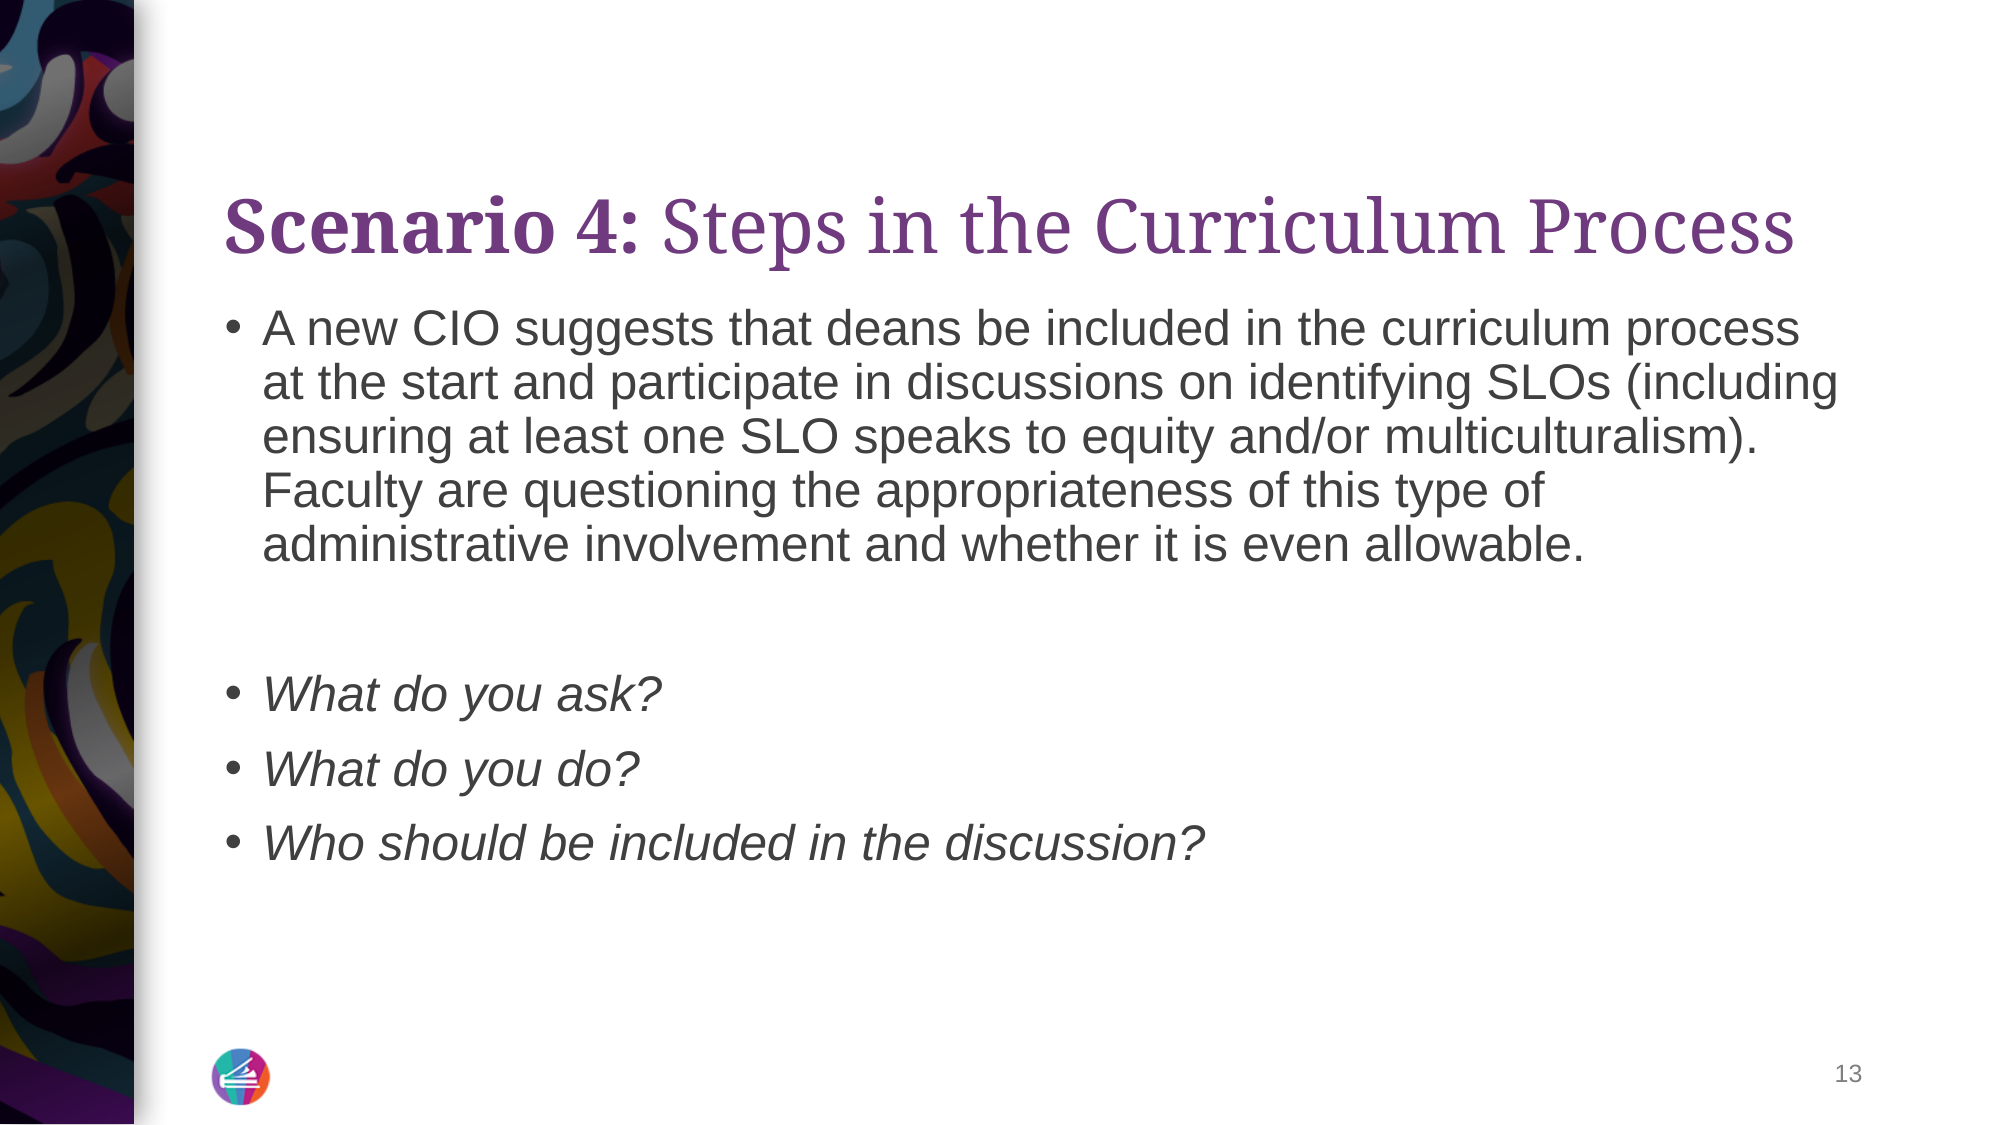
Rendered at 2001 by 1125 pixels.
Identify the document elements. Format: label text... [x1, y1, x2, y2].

picture [209, 1046, 272, 1108]
picture [0, 0, 134, 1124]
slide_number 13 [1712, 1042, 1863, 1103]
title Scenario 4: Steps in the Curriculum Process [209, 59, 1858, 278]
list A new CIO suggests that deans be included in the curriculum process at the start and participate in discussions on identifying SLOs (including ensuring at least one SLO speaks to equity and/or multiculturalism). Faculty are questioning the appropriateness of this type of administrative involvement and whether it is even allowable. What do you ask? What do you do? Who should be included in the discussion? [209, 294, 1860, 1020]
